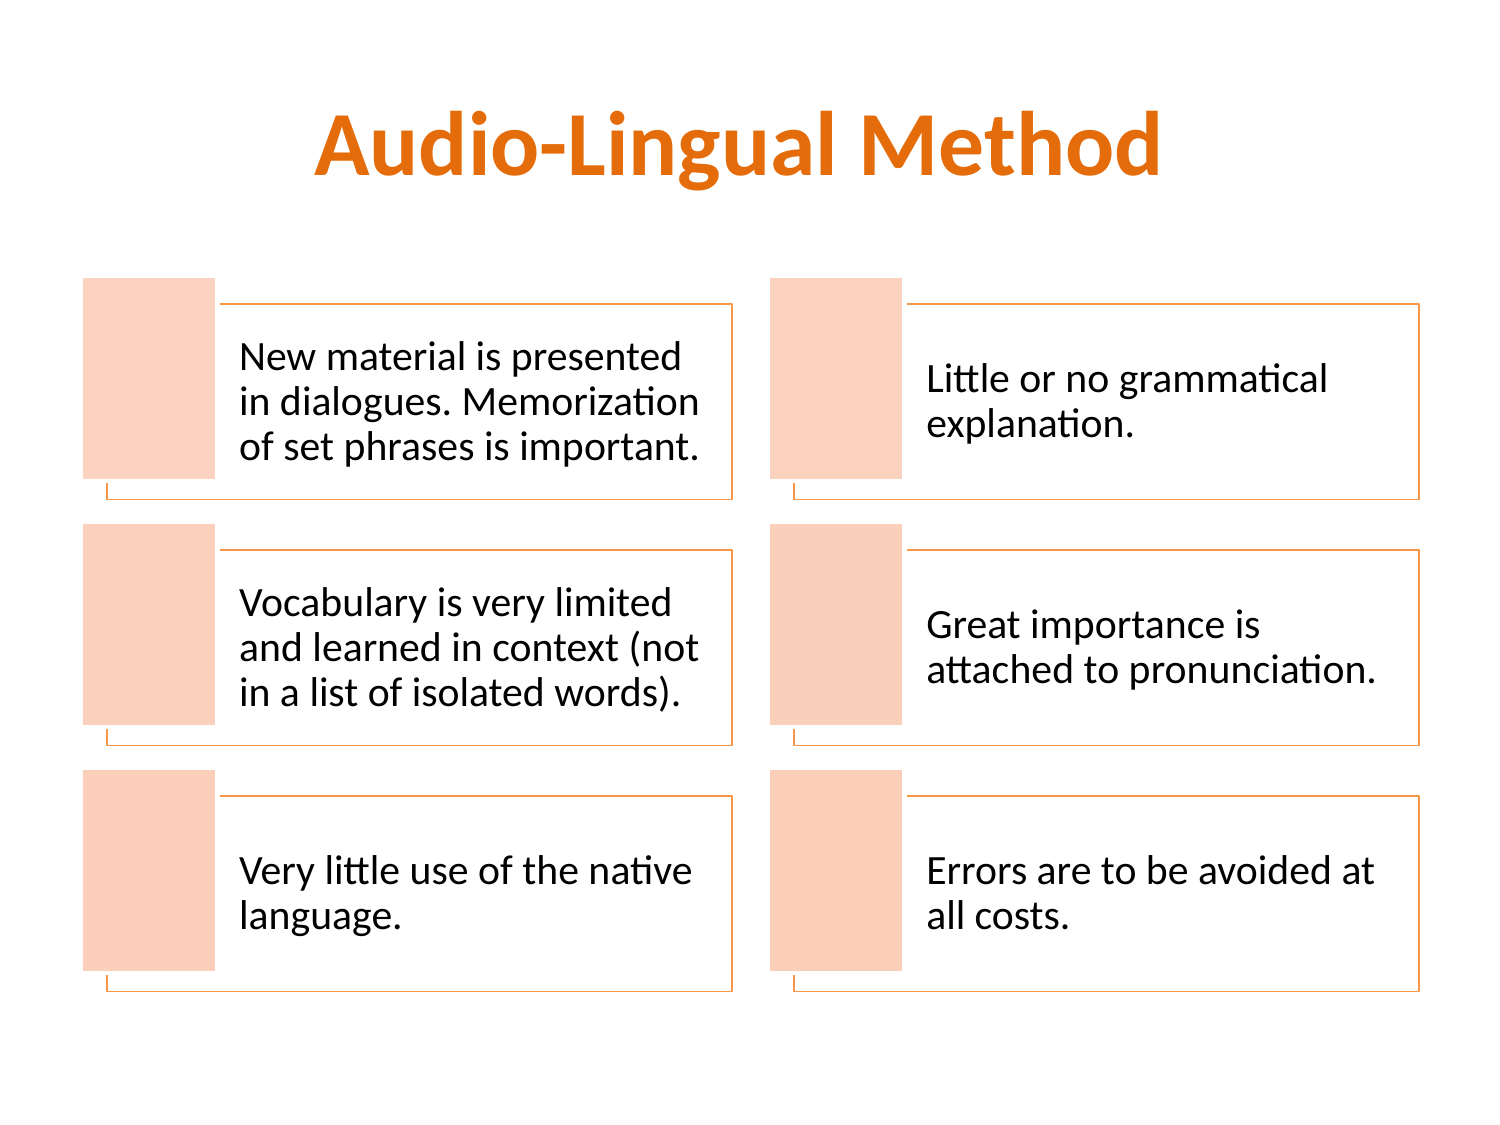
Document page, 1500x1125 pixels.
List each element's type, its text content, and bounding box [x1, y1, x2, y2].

title Audio-Lingual Method [75, 45, 1425, 233]
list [74, 262, 1426, 1006]
